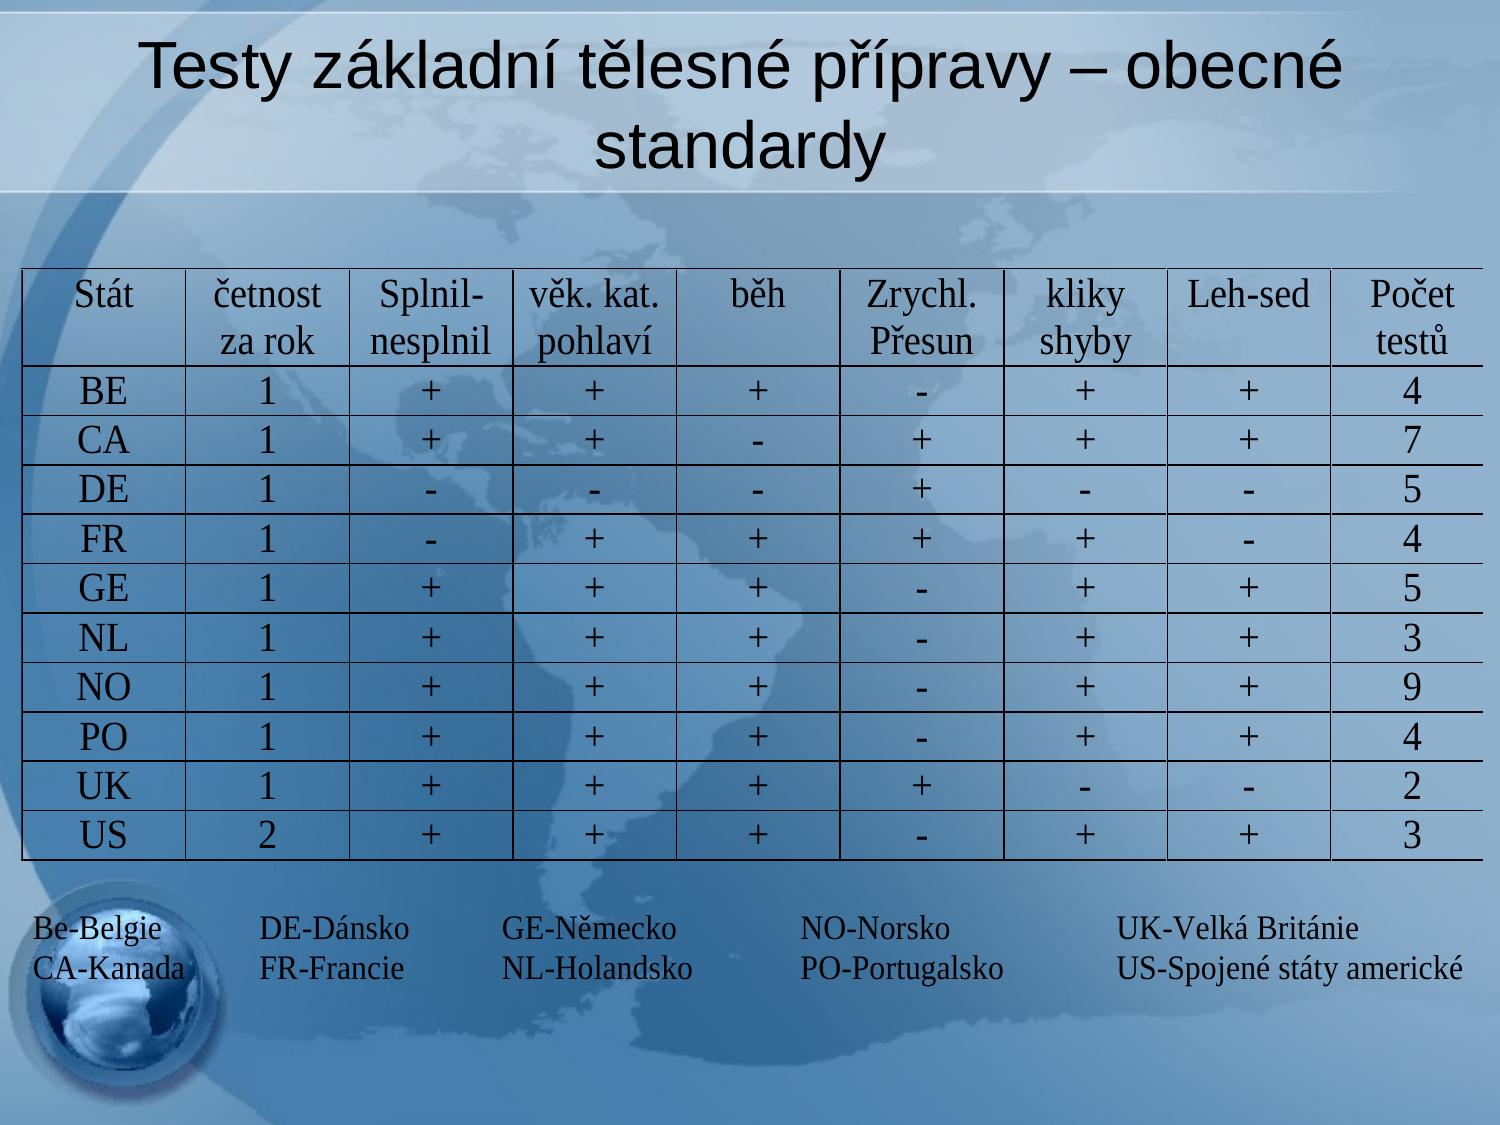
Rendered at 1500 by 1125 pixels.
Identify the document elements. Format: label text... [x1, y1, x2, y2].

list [21, 267, 1484, 989]
picture [0, 0, 1500, 1125]
title Testy základní tělesné přípravy – obecné standardy [0, 14, 1483, 189]
